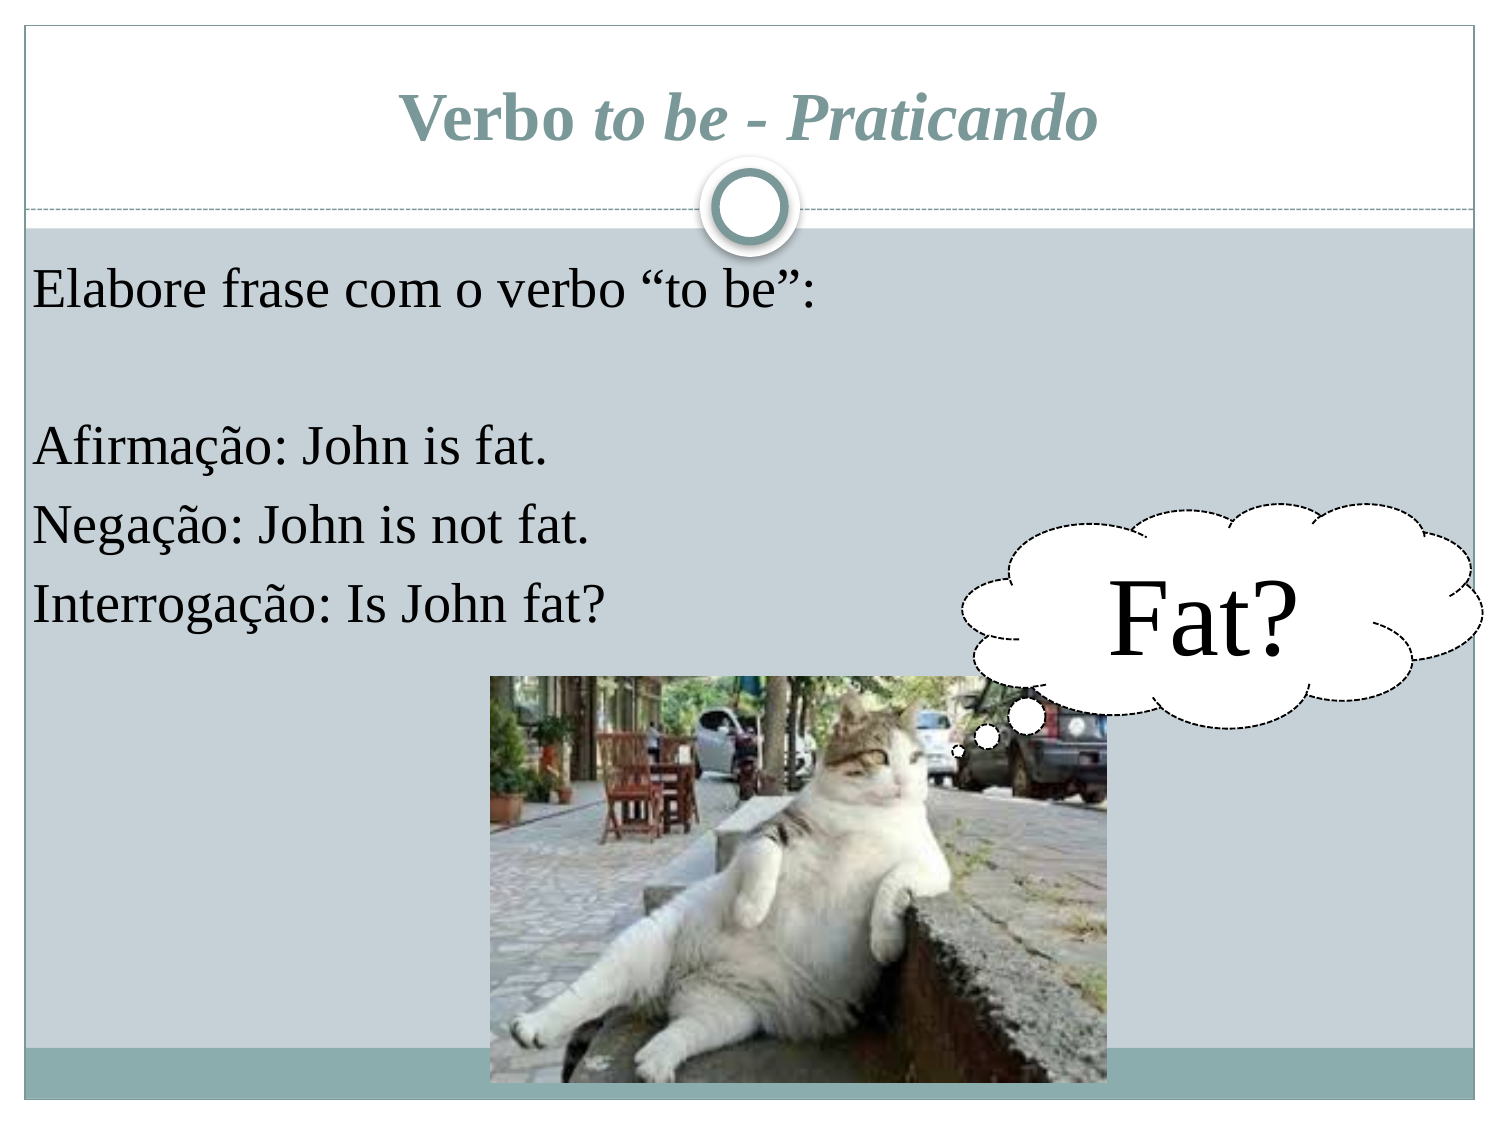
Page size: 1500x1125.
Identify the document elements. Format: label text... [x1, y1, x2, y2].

list Elabore frase com o verbo “to be”: Afirmação: John is fat. Negação: John is not fat. Interrogação: Is John fat? [17, 243, 1483, 1099]
text_box Fat? [961, 503, 1484, 730]
picture [489, 675, 1107, 1083]
title Verbo to be - Praticando [49, 37, 1450, 162]
